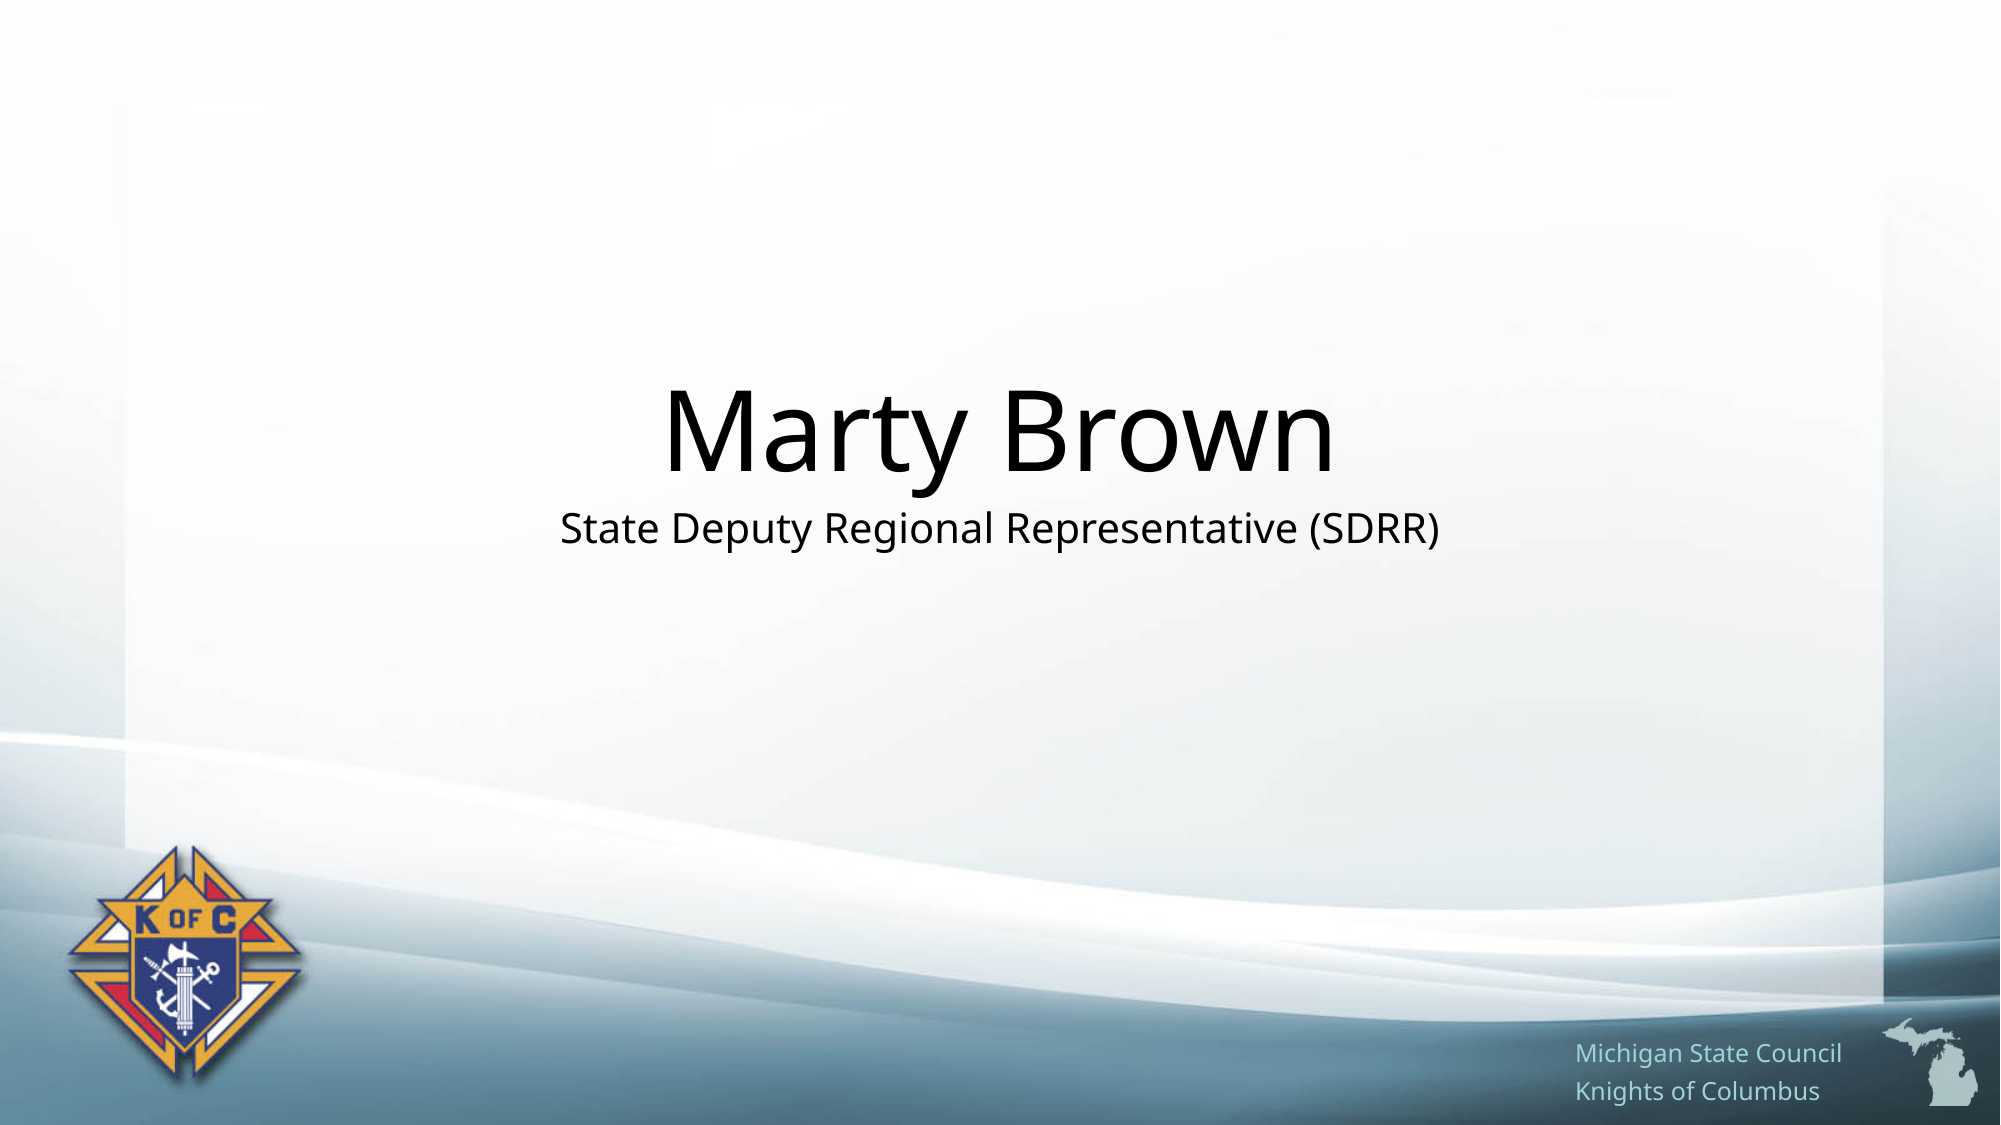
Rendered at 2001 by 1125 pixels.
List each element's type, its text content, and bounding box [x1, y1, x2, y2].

list Marty Brown State Deputy Regional Representative (SDRR) [149, 313, 1851, 560]
picture [0, 0, 2000, 1125]
